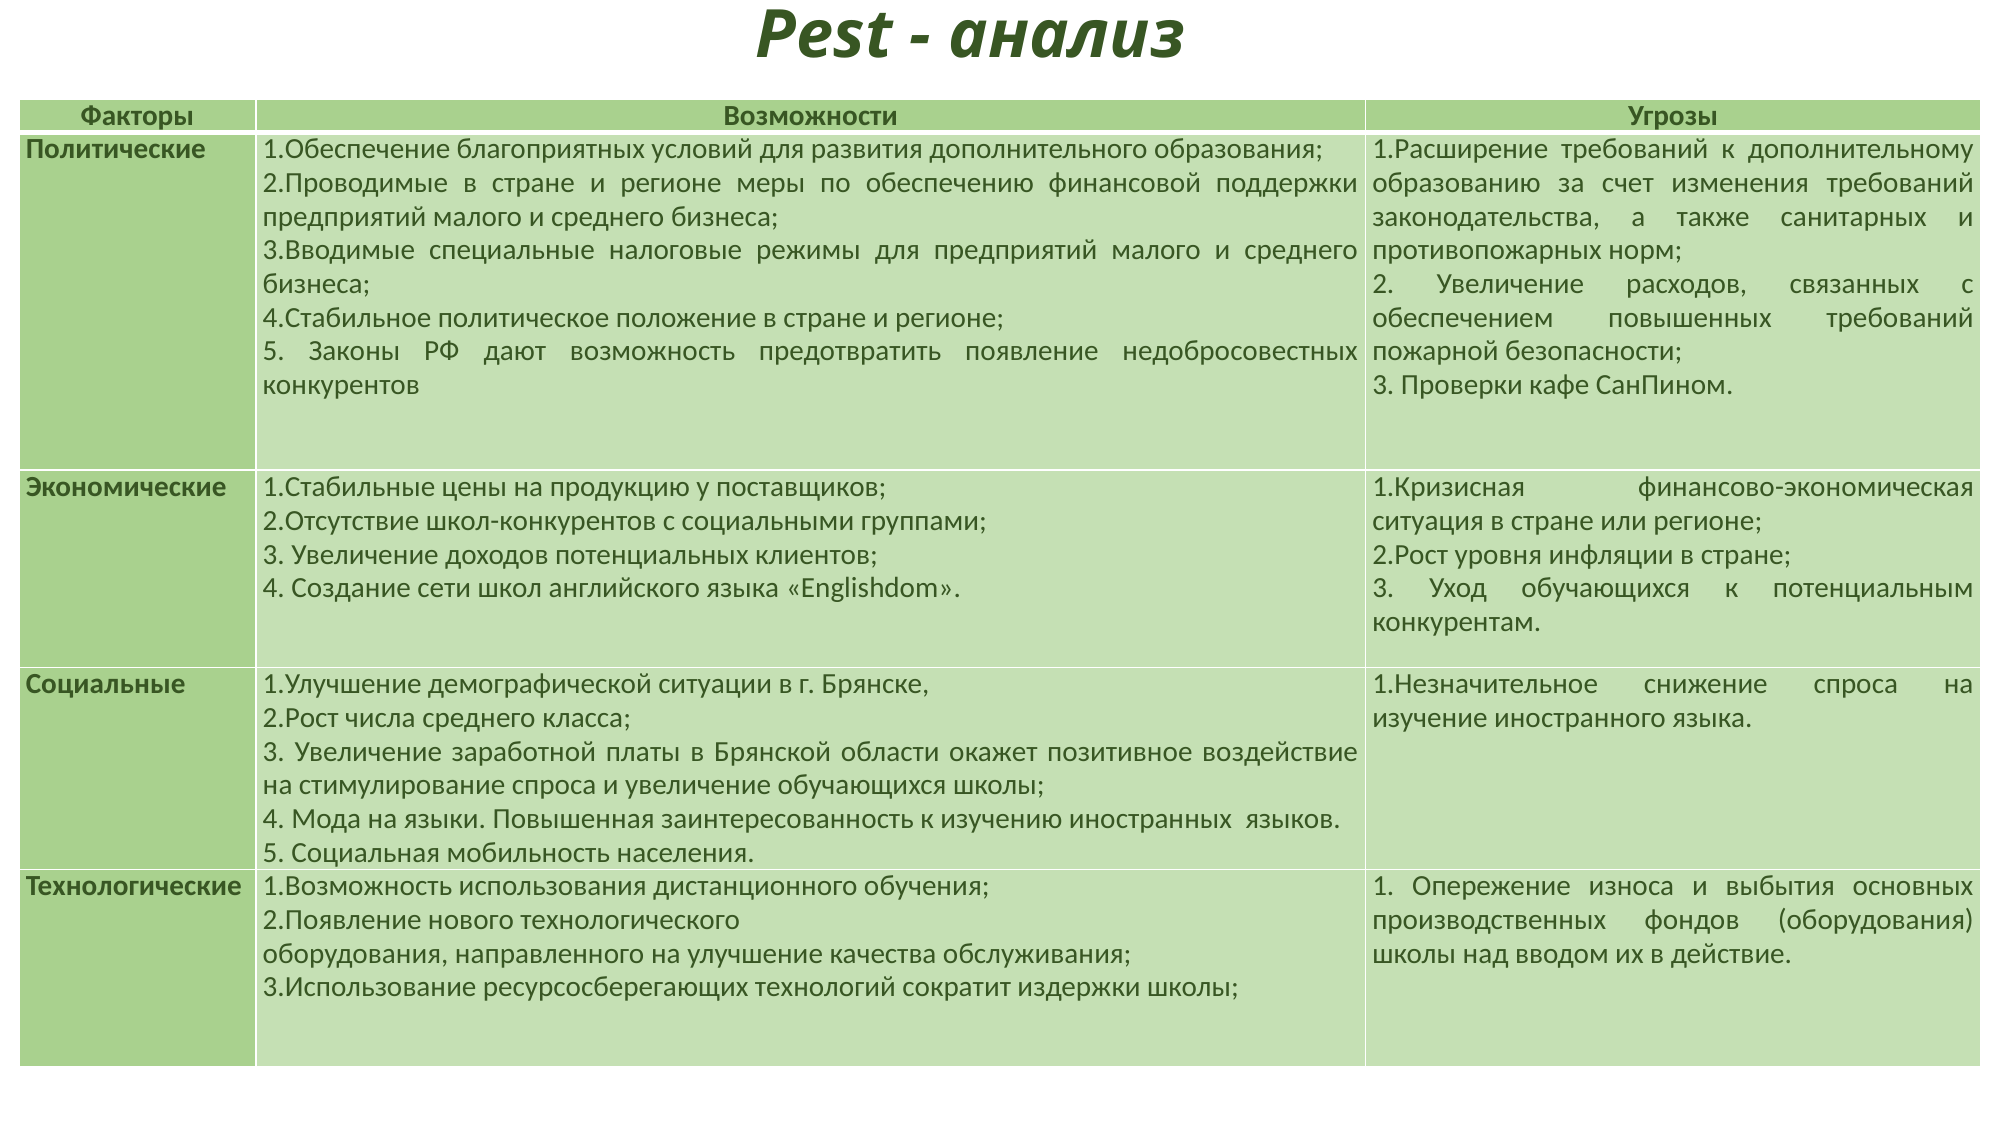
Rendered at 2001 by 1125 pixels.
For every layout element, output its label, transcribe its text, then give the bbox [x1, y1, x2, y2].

table_cell Технологические [20, 870, 255, 1066]
table_cell Политические [20, 135, 255, 469]
table_cell 1.Возможность использования дистанционного обучения; 2.Появление нового технологического оборудования, направленного на улучшение качества обслуживания; 3.Использование ресурсосберегающих технологий сократит издержки школы; [257, 870, 1365, 1066]
table_cell Социальные [20, 668, 255, 869]
table_cell 1.Расширение требований к дополнительному образованию за счет изменения требований законодательства, а также санитарных и противопожарных норм; 2. Увеличение расходов, связанных с обеспечением повышенных требований пожарной безопасности; 3. Проверки кафе СанПином. [1366, 135, 1980, 469]
table_cell Экономические [20, 471, 255, 667]
table_cell 1. Опережение износа и выбытия основных производственных фондов (оборудования) школы над вводом их в действие. [1366, 870, 1980, 1066]
table_header Факторы [20, 100, 255, 130]
table_cell 1.Кризисная финансово-экономическая ситуация в стране или регионе; 2.Рост уровня инфляции в стране; 3. Уход обучающихся к потенциальным конкурентам. [1366, 471, 1980, 667]
table_cell 1.Обеспечение благоприятных условий для развития дополнительного образования; 2.Проводимые в стране и регионе меры по обеспечению финансовой поддержки предприятий малого и среднего бизнеса; 3.Вводимые специальные налоговые режимы для предприятий малого и среднего бизнеса; 4.Стабильное политическое положение в стране и регионе; 5. Законы РФ дают возможность предотвратить появление недобросовестных конкурентов [257, 135, 1365, 469]
table_cell 1.Улучшение демографической ситуации в г. Брянске, 2.Рост числа среднего класса; 3. Увеличение заработной платы в Брянской области окажет позитивное воздействие на стимулирование спроса и увеличение обучающихся школы; 4. Мода на языки. Повышенная заинтересованность к изучению иностранных языков. 5. Социальная мобильность населения. [257, 668, 1365, 869]
table_cell 1.Стабильные цены на продукцию у поставщиков; 2.Отсутствие школ-конкурентов с социальными группами; 3. Увеличение доходов потенциальных клиентов; 4. Создание сети школ английского языка «Englishdom». [257, 471, 1365, 667]
table_header Угрозы [1366, 100, 1980, 130]
title Pest - анализ [740, 0, 1260, 98]
table_header Возможности [257, 100, 1365, 130]
table_cell 1.Незначительное снижение спроса на изучение иностранного языка. [1366, 668, 1980, 869]
